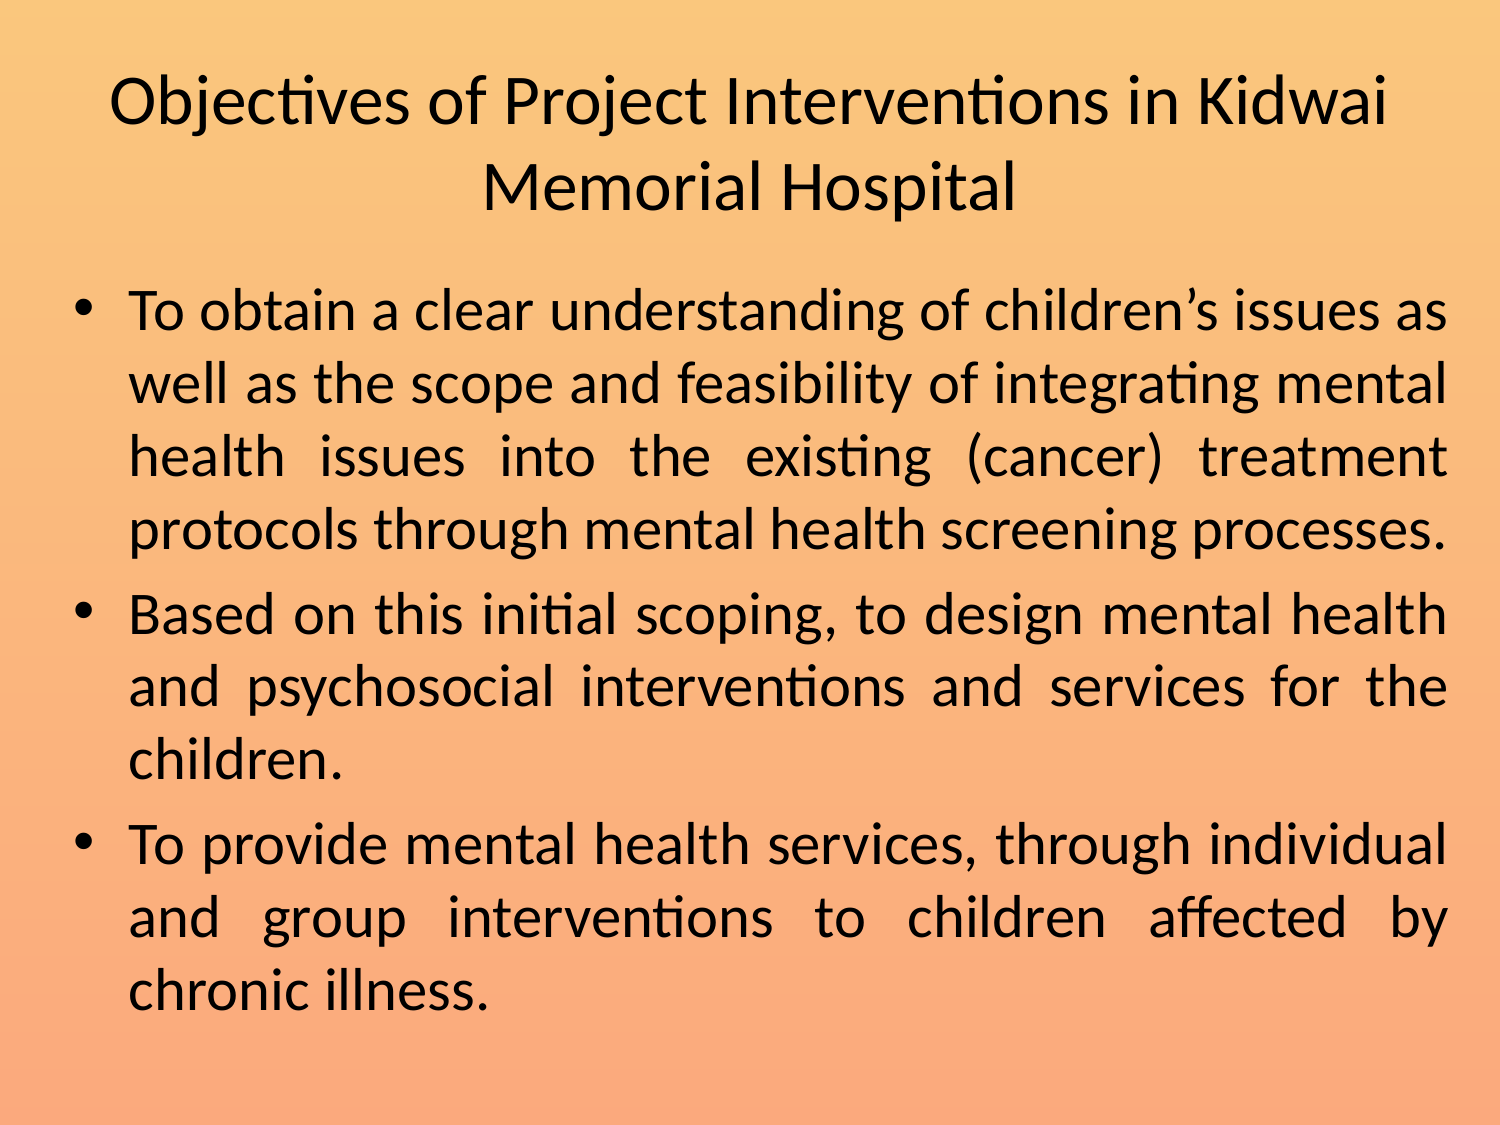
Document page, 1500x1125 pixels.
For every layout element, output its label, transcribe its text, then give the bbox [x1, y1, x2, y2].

list To obtain a clear understanding of children’s issues as well as the scope and feasibility of integrating mental health issues into the existing (cancer) treatment protocols through mental health screening processes. Based on this initial scoping, to design mental health and psychosocial interventions and services for the children. To provide mental health services, through individual and group interventions to children affected by chronic illness. [58, 262, 1465, 1090]
title Objectives of Project Interventions in Kidwai Memorial Hospital [0, 45, 1500, 233]
